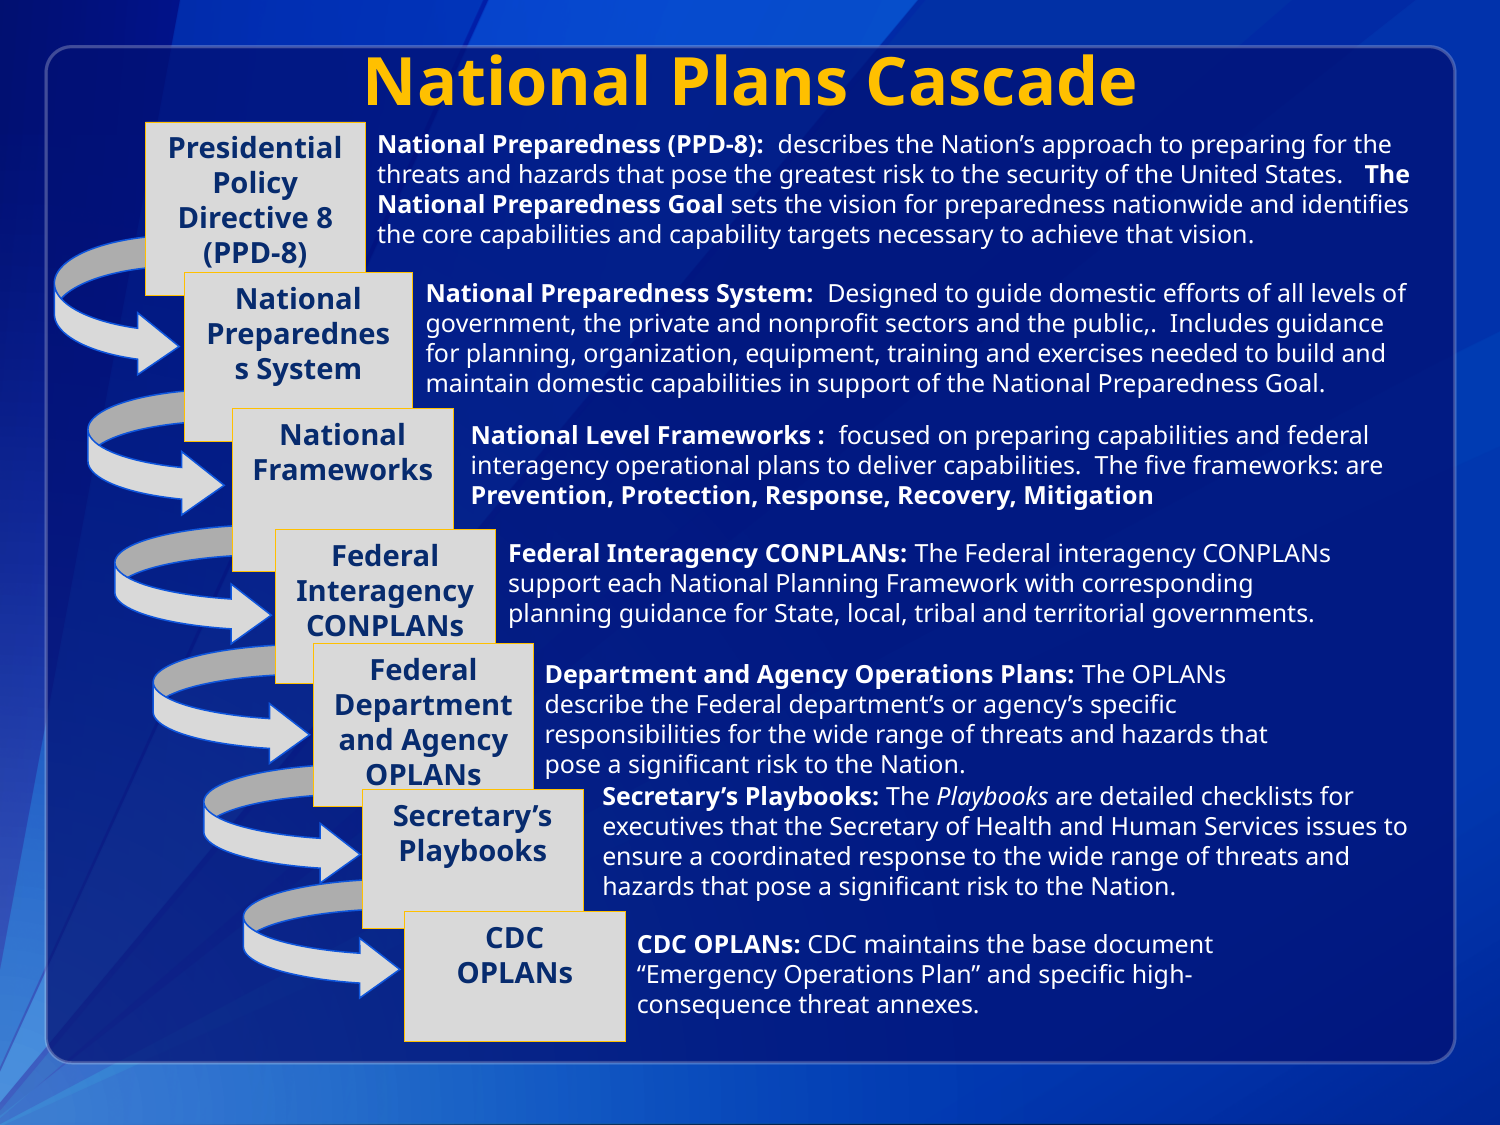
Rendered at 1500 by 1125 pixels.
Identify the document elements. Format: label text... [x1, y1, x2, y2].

text_box National Plans Cascade [348, 31, 1153, 126]
text_box Secretary’s Playbooks: The Playbooks are detailed checklists for executives that the Secretary of Health and Human Services issues to ensure a coordinated response to the wide range of threats and hazards that pose a significant risk to the Nation. [629, 772, 1450, 938]
text_box National Preparedness (PPD-8): describes the Nation’s approach to preparing for the threats and hazards that pose the greatest risk to the security of the United States. The National Preparedness Goal sets the vision for preparedness nationwide and identifies the core capabilities and capability targets necessary to achieve that vision. [629, 121, 1463, 256]
picture [0, 0, 1500, 1125]
text_box Federal Interagency CONPLANs: The Federal interagency CONPLANs support each National Planning Framework with corresponding planning guidance for State, local, tribal and territorial governments. [629, 530, 1381, 635]
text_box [54, 121, 626, 1042]
text_box National Level Frameworks : focused on preparing capabilities and federal interagency operational plans to deliver capabilities. The five frameworks: are Prevention, Protection, Response, Recovery, Mitigation [629, 412, 1444, 547]
text_box National Preparedness System: Designed to guide domestic efforts of all levels of government, the private and nonprofit sectors and the public,. Includes guidance for planning, organization, equipment, training and exercises needed to build and maintain domestic capabilities in support of the National Preparedness Goal. [629, 270, 1438, 405]
text_box CDC OPLANs: CDC maintains the base document “Emergency Operations Plan” and specific high- consequence threat annexes. [629, 921, 1367, 1026]
text_box Department and Agency Operations Plans: The OPLANs describe the Federal department’s or agency’s specific responsibilities for the wide range of threats and hazards that pose a significant risk to the Nation. [629, 651, 1330, 772]
